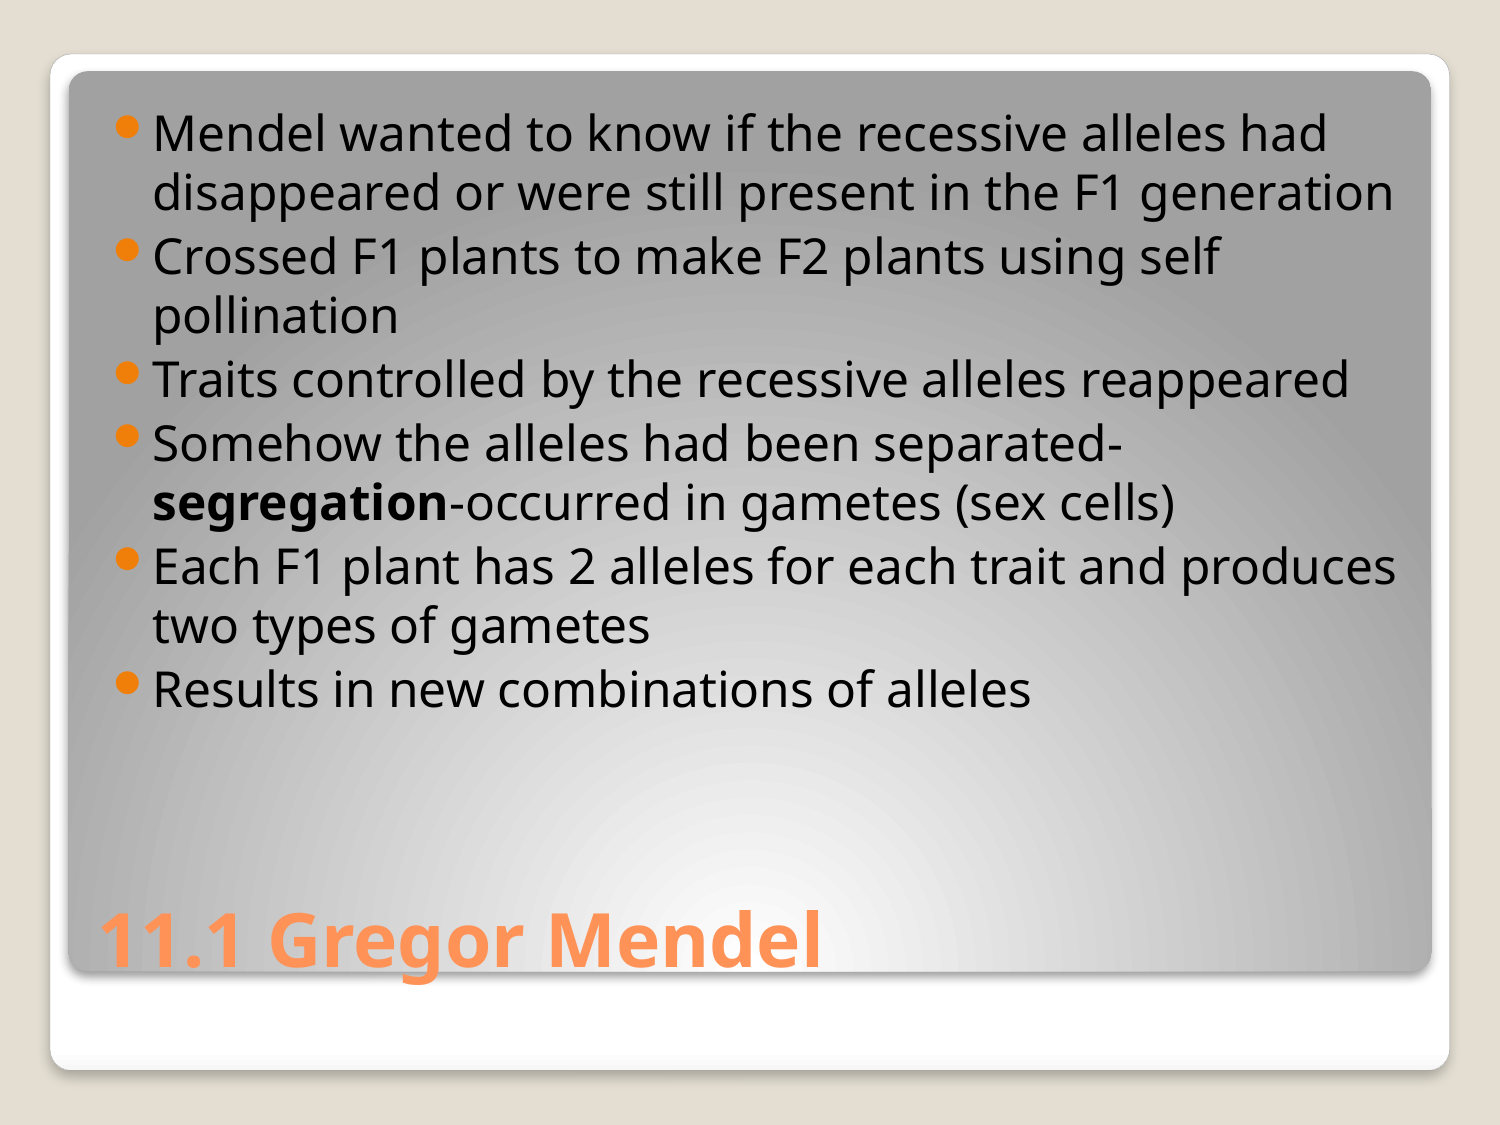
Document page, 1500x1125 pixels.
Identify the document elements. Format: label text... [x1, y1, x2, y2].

list Mendel wanted to know if the recessive alleles had disappeared or were still present in the F1 generation Crossed F1 plants to make F2 plants using self pollination Traits controlled by the recessive alleles reappeared Somehow the alleles had been separated-segregation-occurred in gametes (sex cells) Each F1 plant has 2 alleles for each trait and produces two types of gametes Results in new combinations of alleles [82, 86, 1425, 774]
title 11.1 Gregor Mendel [82, 817, 1425, 990]
